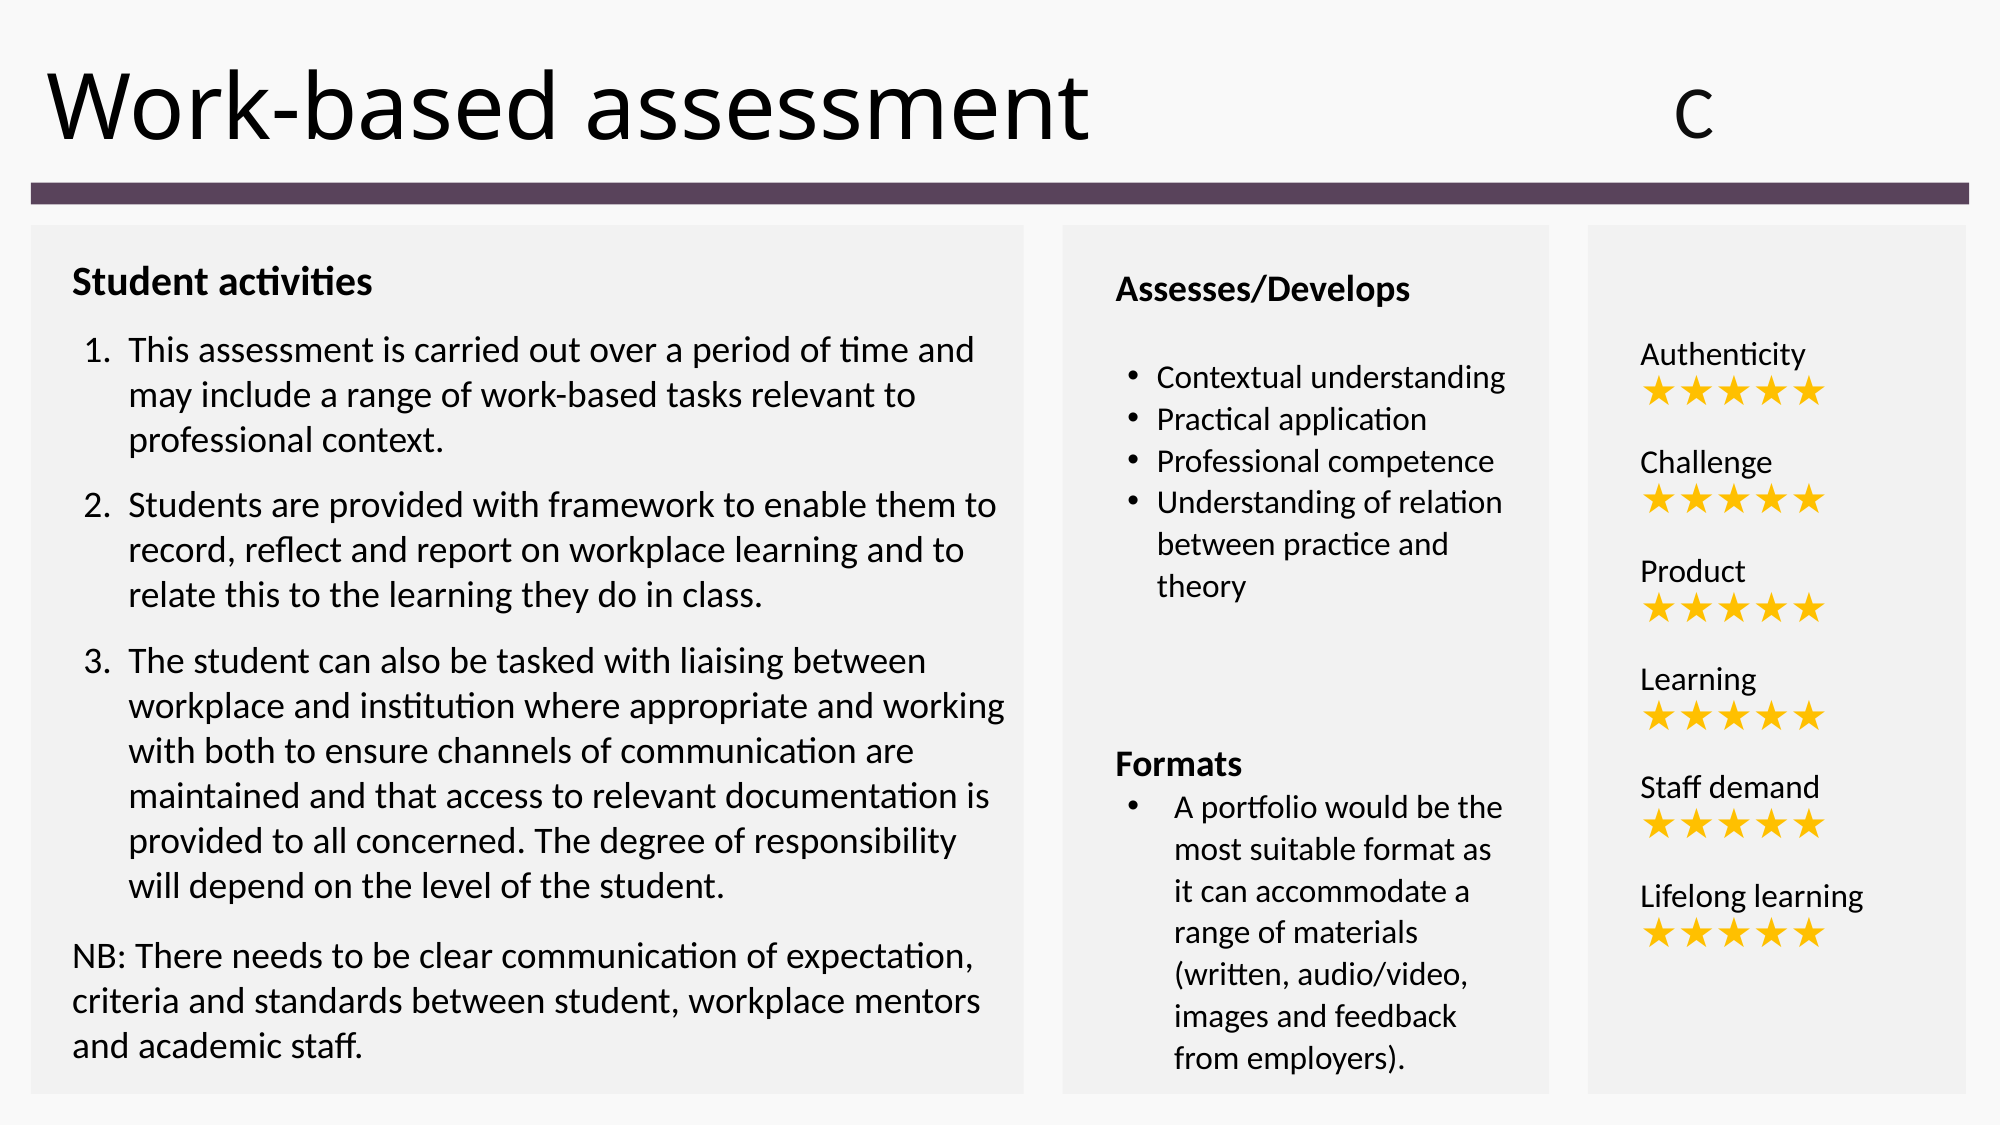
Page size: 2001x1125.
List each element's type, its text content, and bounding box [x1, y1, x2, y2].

text_box Authenticity ★★★★★ Challenge ★★★★★ Product ★★★★★ Learning ★★★★★ Staff demand ★★★★★ Lifelong learning ★★★★★ [1625, 256, 1918, 1068]
text_box C [1642, 56, 1747, 162]
text_box Student activities This assessment is carried out over a period of time and may include a range of work-based tasks relevant to professional context. Students are provided with framework to enable them to record, reflect and report on workplace learning and to relate this to the learning they do in class. The student can also be tasked with liaising between workplace and institution where appropriate and working with both to ensure channels of communication are maintained and that access to relevant documentation is provided to all concerned. The degree of responsibility will depend on the level of the student. NB: There needs to be clear communication of expectation, criteria and standards between student, workplace mentors and academic staff. [57, 237, 1030, 1068]
title Work-based assessment [30, 15, 1487, 204]
text_box Assesses/Develops Contextual understanding Practical application Professional competence Understanding of relation between practice and theory Formats A portfolio would be the most suitable format as it can accommodate a range of materials (written, audio/video, images and feedback from employers). [1100, 256, 1530, 1084]
